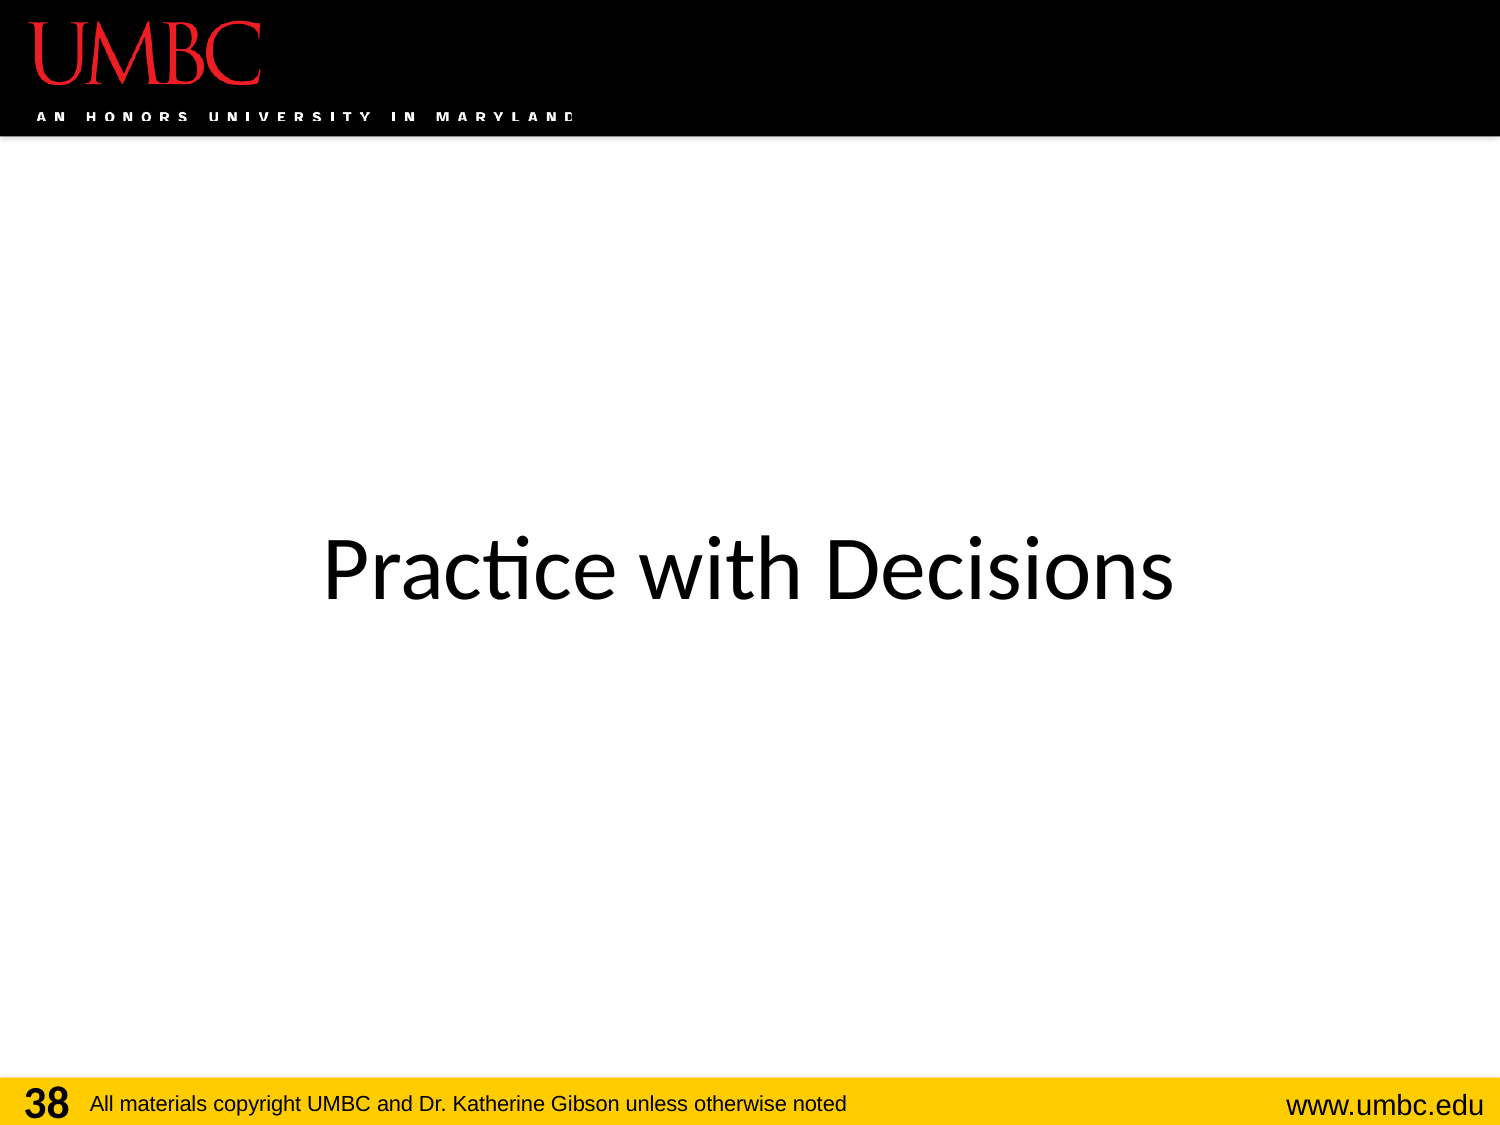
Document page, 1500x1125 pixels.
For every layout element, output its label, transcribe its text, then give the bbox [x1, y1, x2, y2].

slide_number 38 [0, 1065, 94, 1125]
title Practice with Decisions [112, 441, 1388, 683]
